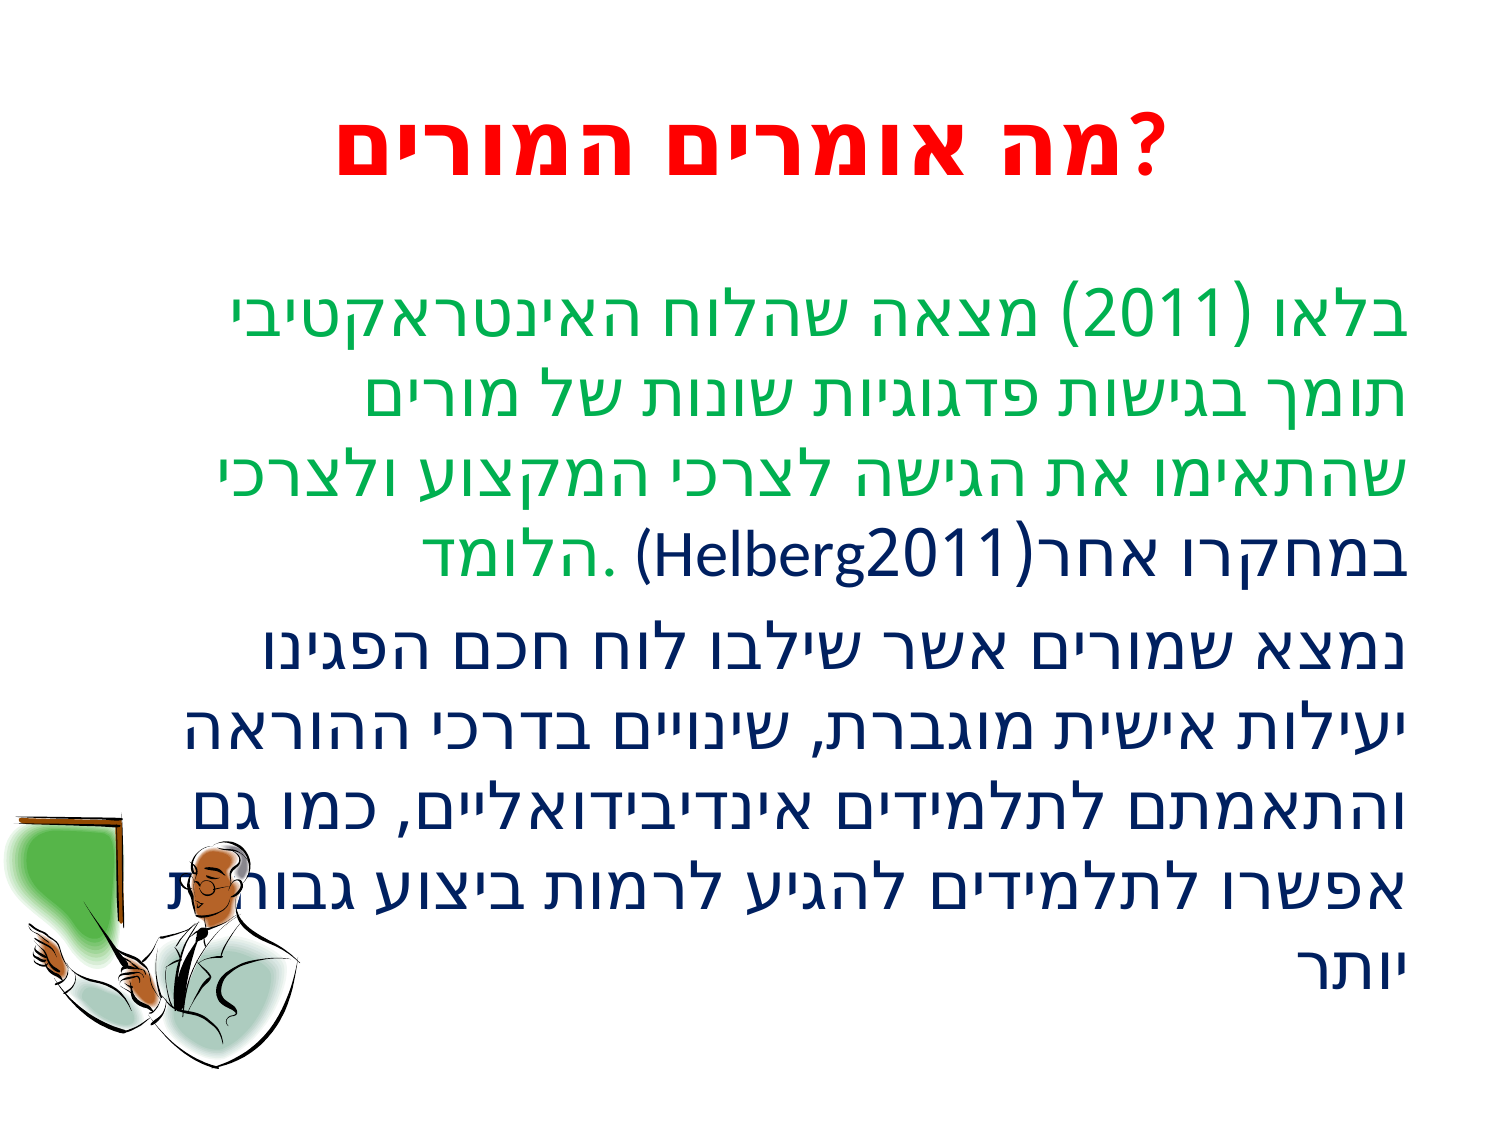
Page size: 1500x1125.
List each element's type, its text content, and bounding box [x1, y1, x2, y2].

picture [0, 812, 301, 1070]
title מה אומרים המורים? [75, 45, 1425, 233]
list בלאו (2011) מצאה שהלוח האינטראקטיבי תומך בגישות פדגוגיות שונות של מורים שהתאימו את הגישה לצרכי המקצוע ולצרכי הלומד. (Helbergבמחקרו אחר(2011 נמצא שמורים אשר שילבו לוח חכם הפגינו יעילות אישית מוגברת, שינויים בדרכי ההוראה והתאמתם לתלמידים אינדיבידואליים, כמו גם אפשרו לתלמידים להגיע לרמות ביצוע גבוהות יותר [75, 262, 1425, 1005]
